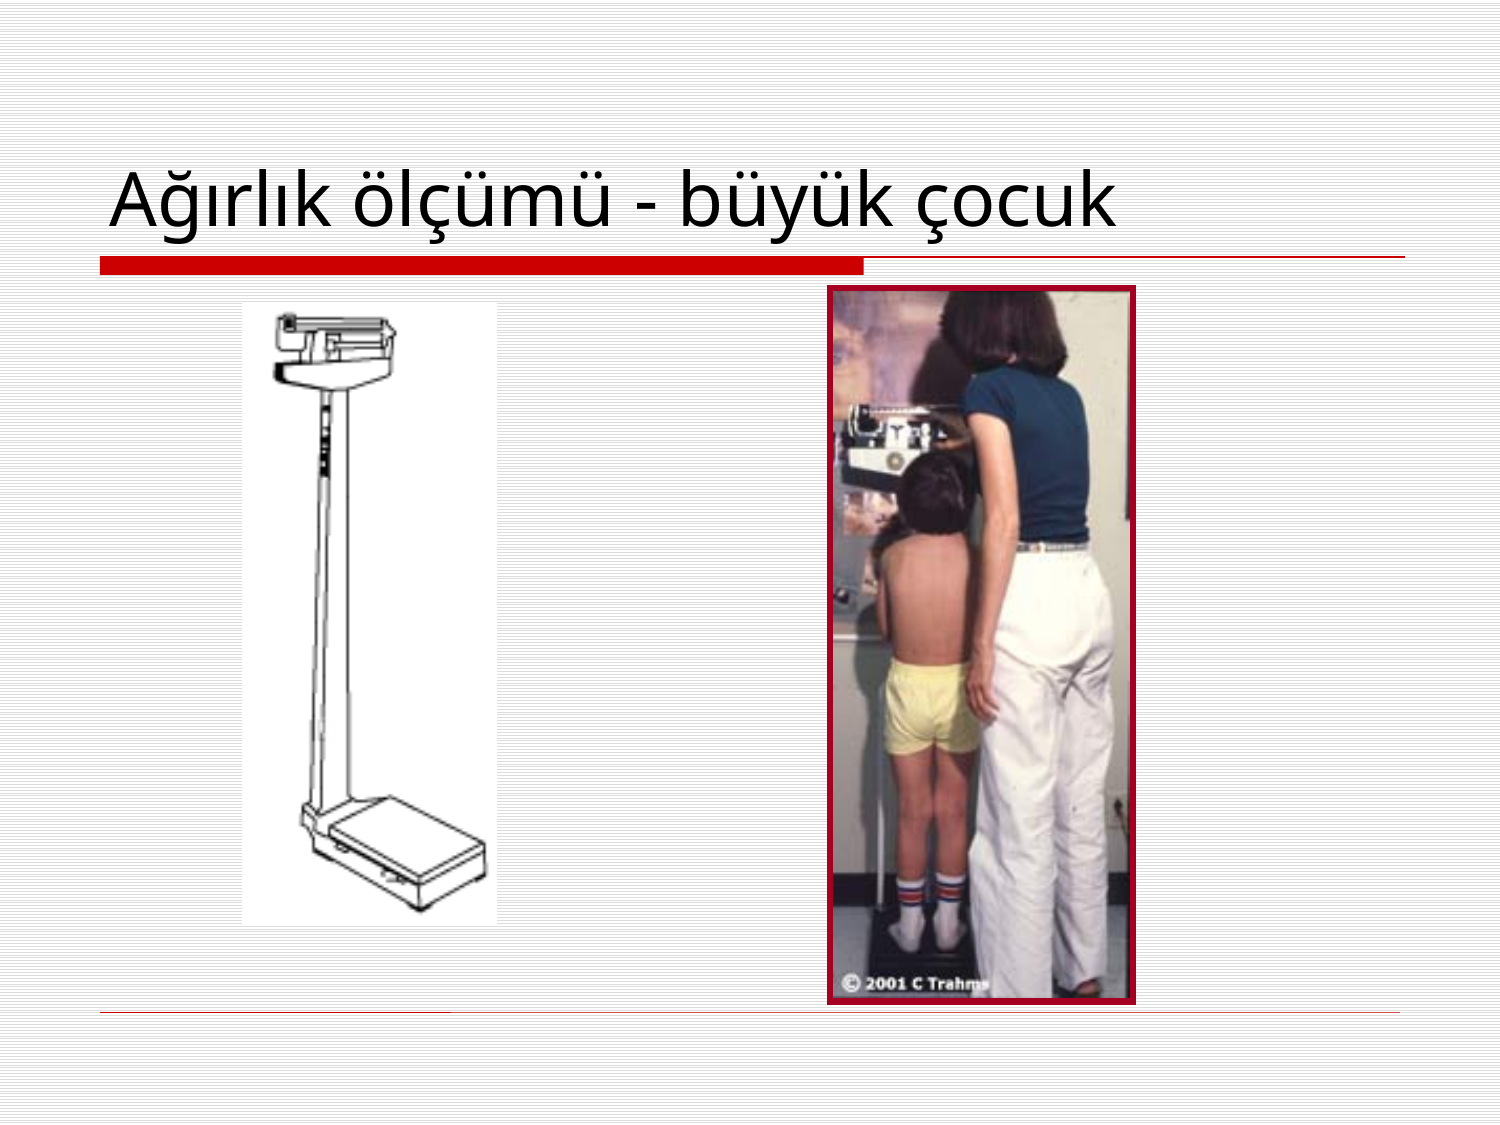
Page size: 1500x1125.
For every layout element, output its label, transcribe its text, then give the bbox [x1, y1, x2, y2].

picture [832, 290, 1130, 999]
title Ağırlık ölçümü - büyük çocuk [93, 49, 1407, 250]
picture [241, 302, 497, 926]
